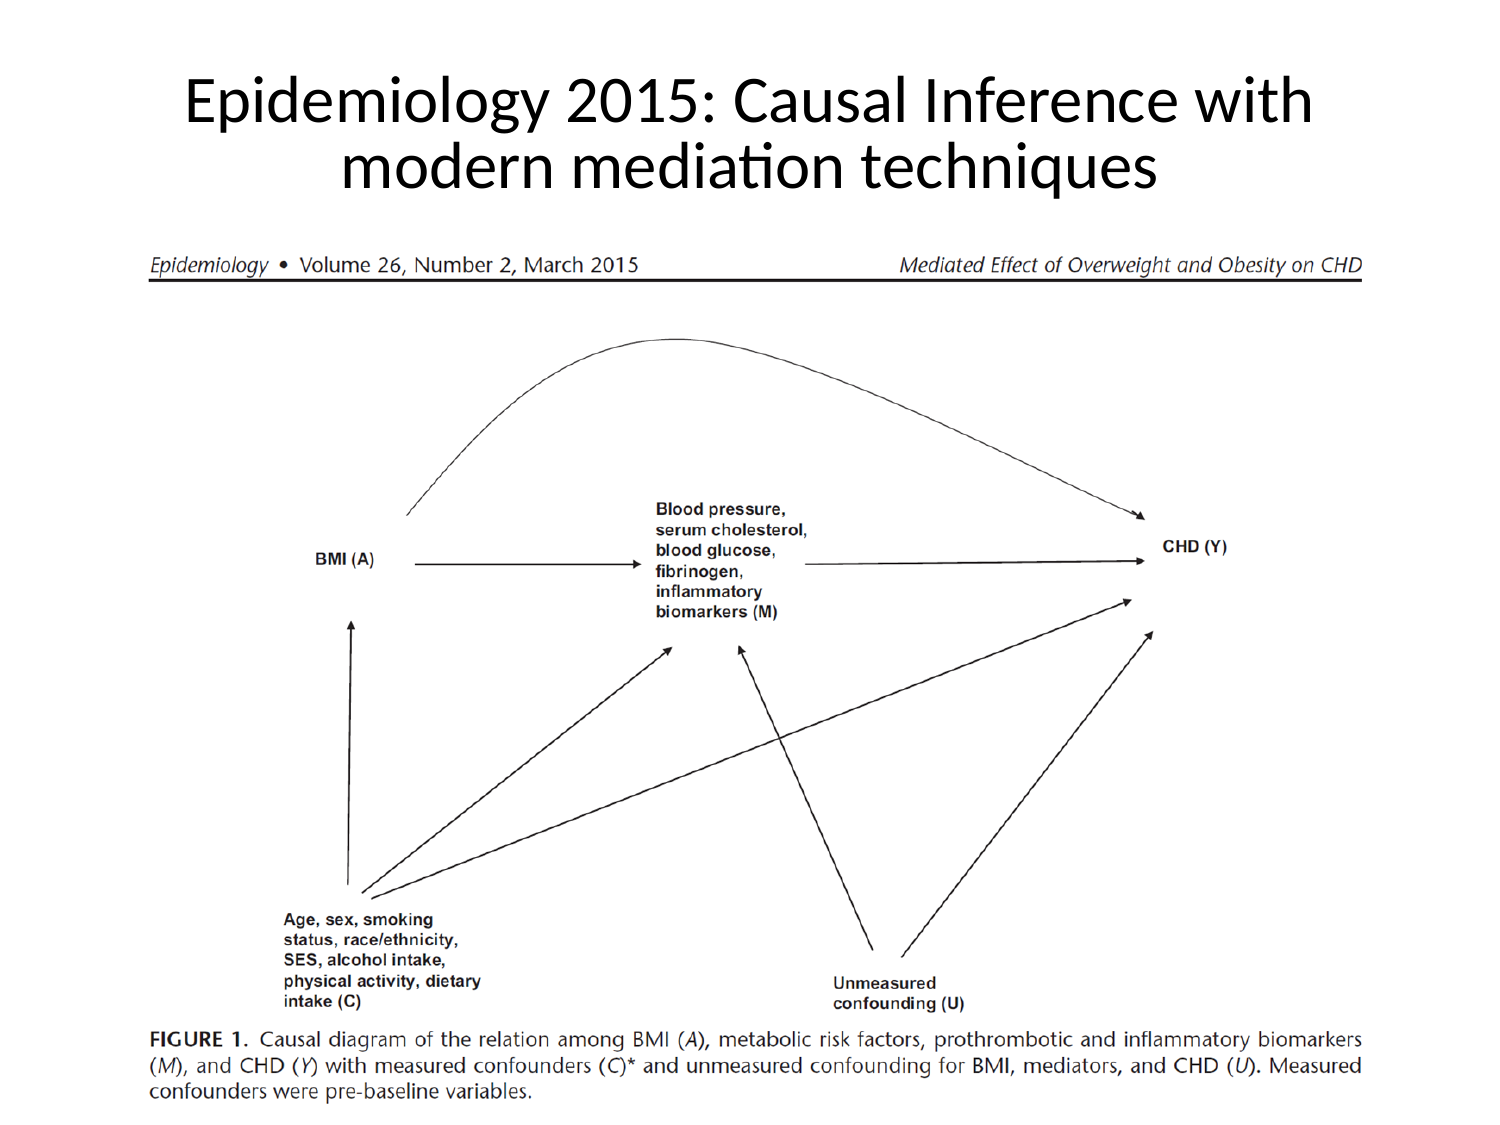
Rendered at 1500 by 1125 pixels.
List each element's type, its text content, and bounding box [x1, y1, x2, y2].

title Epidemiology 2015: Causal Inference with modern mediation techniques [75, 45, 1425, 233]
picture [135, 228, 1424, 1125]
